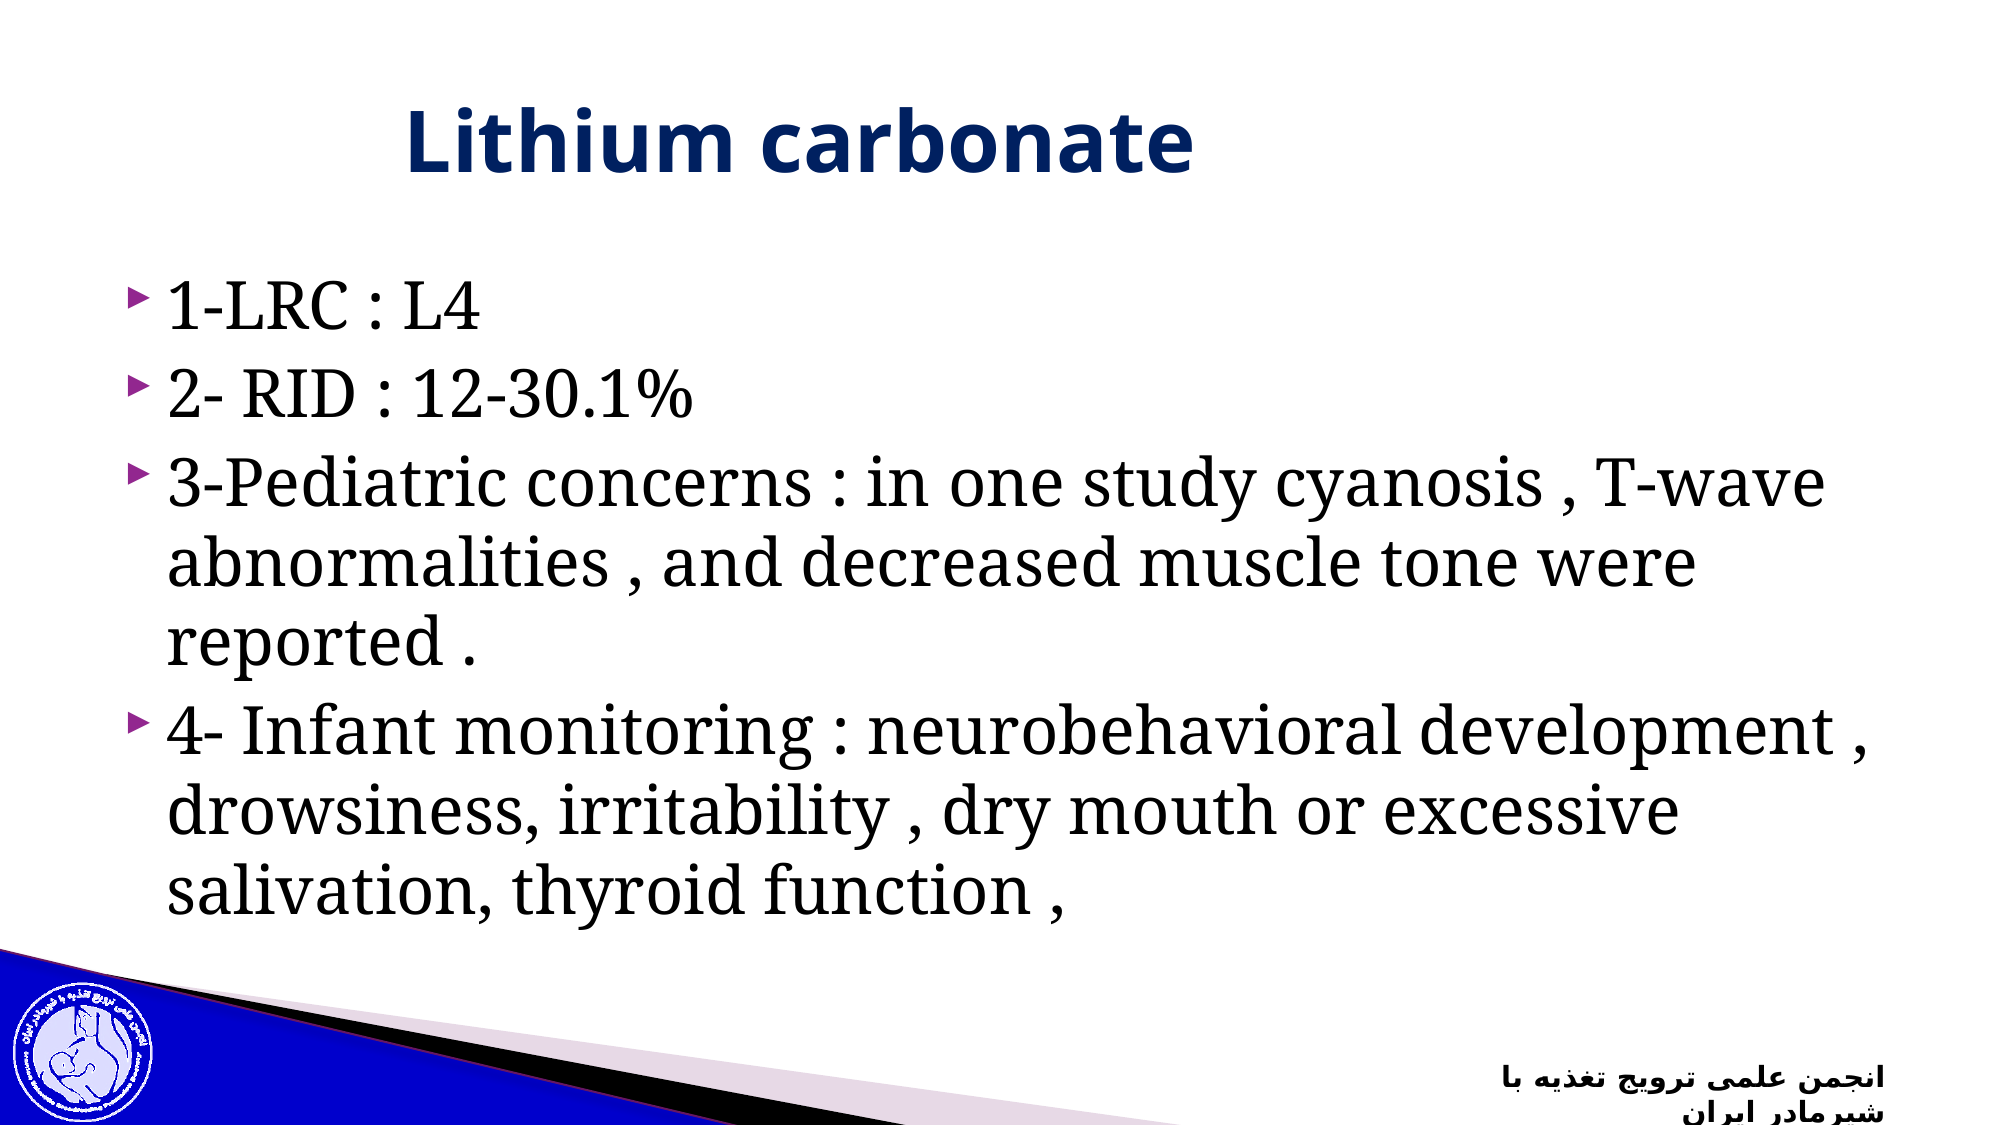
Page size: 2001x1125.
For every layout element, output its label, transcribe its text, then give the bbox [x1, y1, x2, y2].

list 1-LRC : L4 2- RID : 12-30.1% 3-Pediatric concerns : in one study cyanosis , T-wave abnormalities , and decreased muscle tone were reported . 4- Infant monitoring : neurobehavioral development , drowsiness, irritability , dry mouth or excessive salivation, thyroid function , [91, 255, 1892, 998]
title Lithium carbonate [99, 45, 1900, 233]
